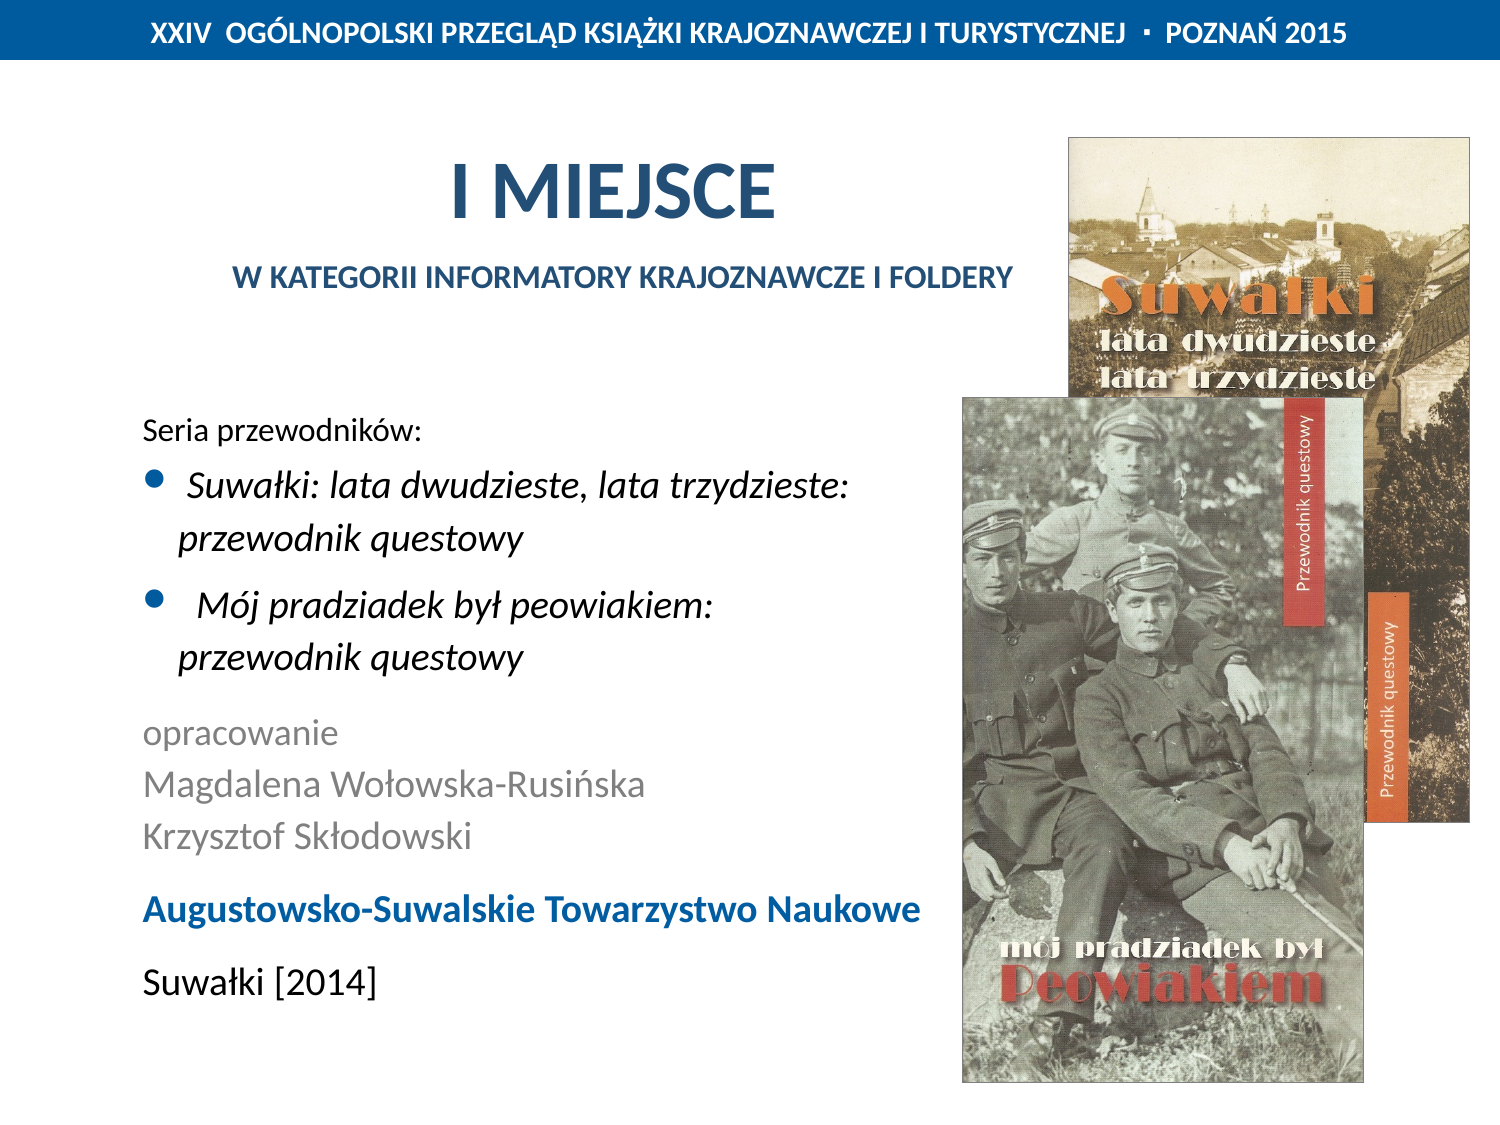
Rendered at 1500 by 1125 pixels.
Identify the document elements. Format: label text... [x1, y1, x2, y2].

text_box I MIEJSCE W KATEGORII INFORMATORY KRAJOZNAWCZE I FOLDERY [0, 78, 1247, 303]
text_box XXIV OGÓLNOPOLSKI PRZEGLĄD KSIĄŻKI KRAJOZNAWCZEJ I TURYSTYCZNEJ ∙ POZNAŃ 2015 [0, 5, 1500, 58]
picture [962, 136, 1470, 1083]
text_box Seria przewodników: Suwałki: lata dwudzieste, lata trzydzieste: przewodnik questowy Mój pradziadek był peowiakiem: przewodnik questowy opracowanie Magdalena Wołowska-Rusińska Krzysztof Skłodowski Augustowsko-Suwalskie Towarzystwo Naukowe Suwałki [2014] [127, 397, 961, 1011]
